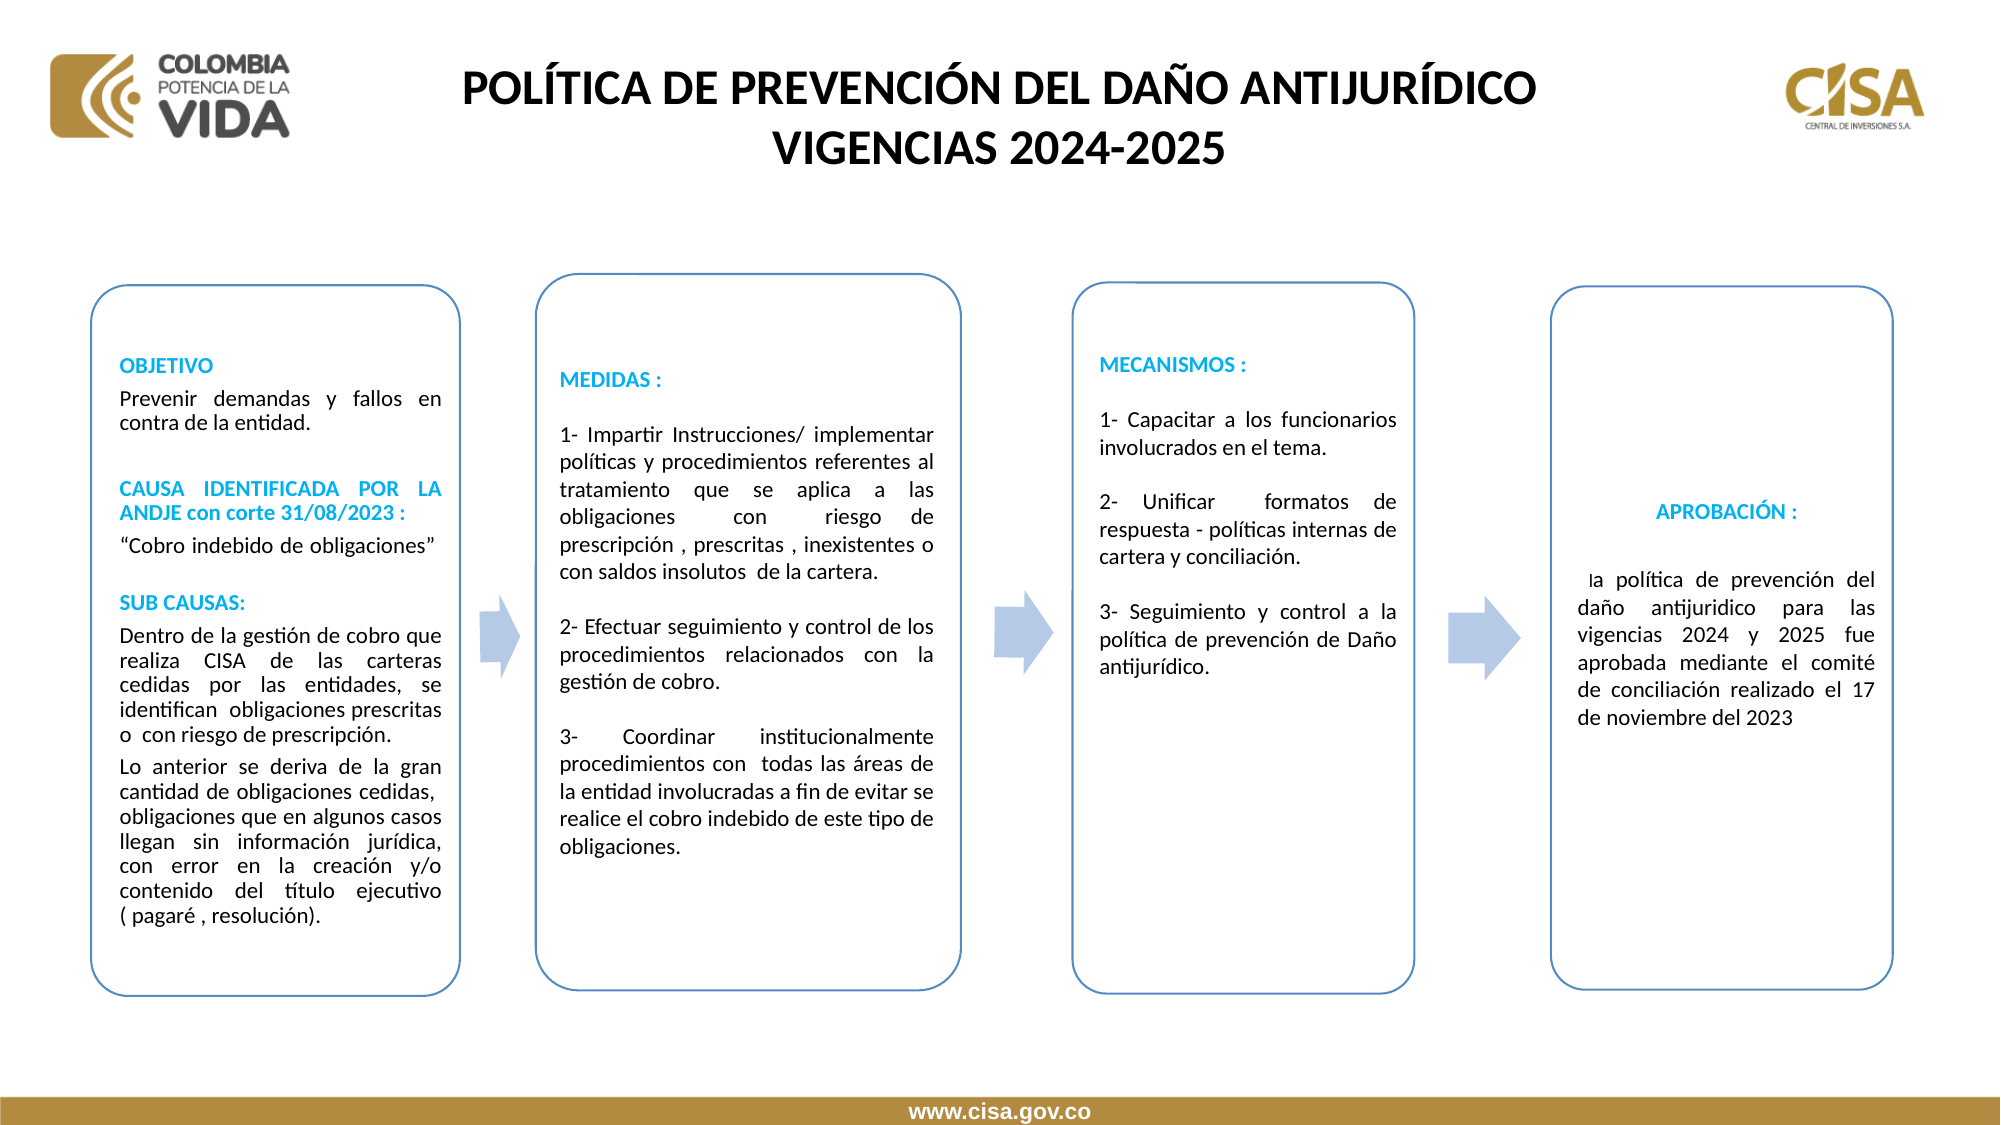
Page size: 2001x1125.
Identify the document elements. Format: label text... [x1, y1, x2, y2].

picture [0, 0, 2000, 1125]
text_box www.cisa.gov.co [893, 1089, 1107, 1125]
text_box POLÍTICA DE PREVENCIÓN DEL DAÑO ANTIJURÍDICO VIGENCIAS 2024-2025 [426, 47, 1574, 183]
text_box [89, 220, 1981, 1061]
